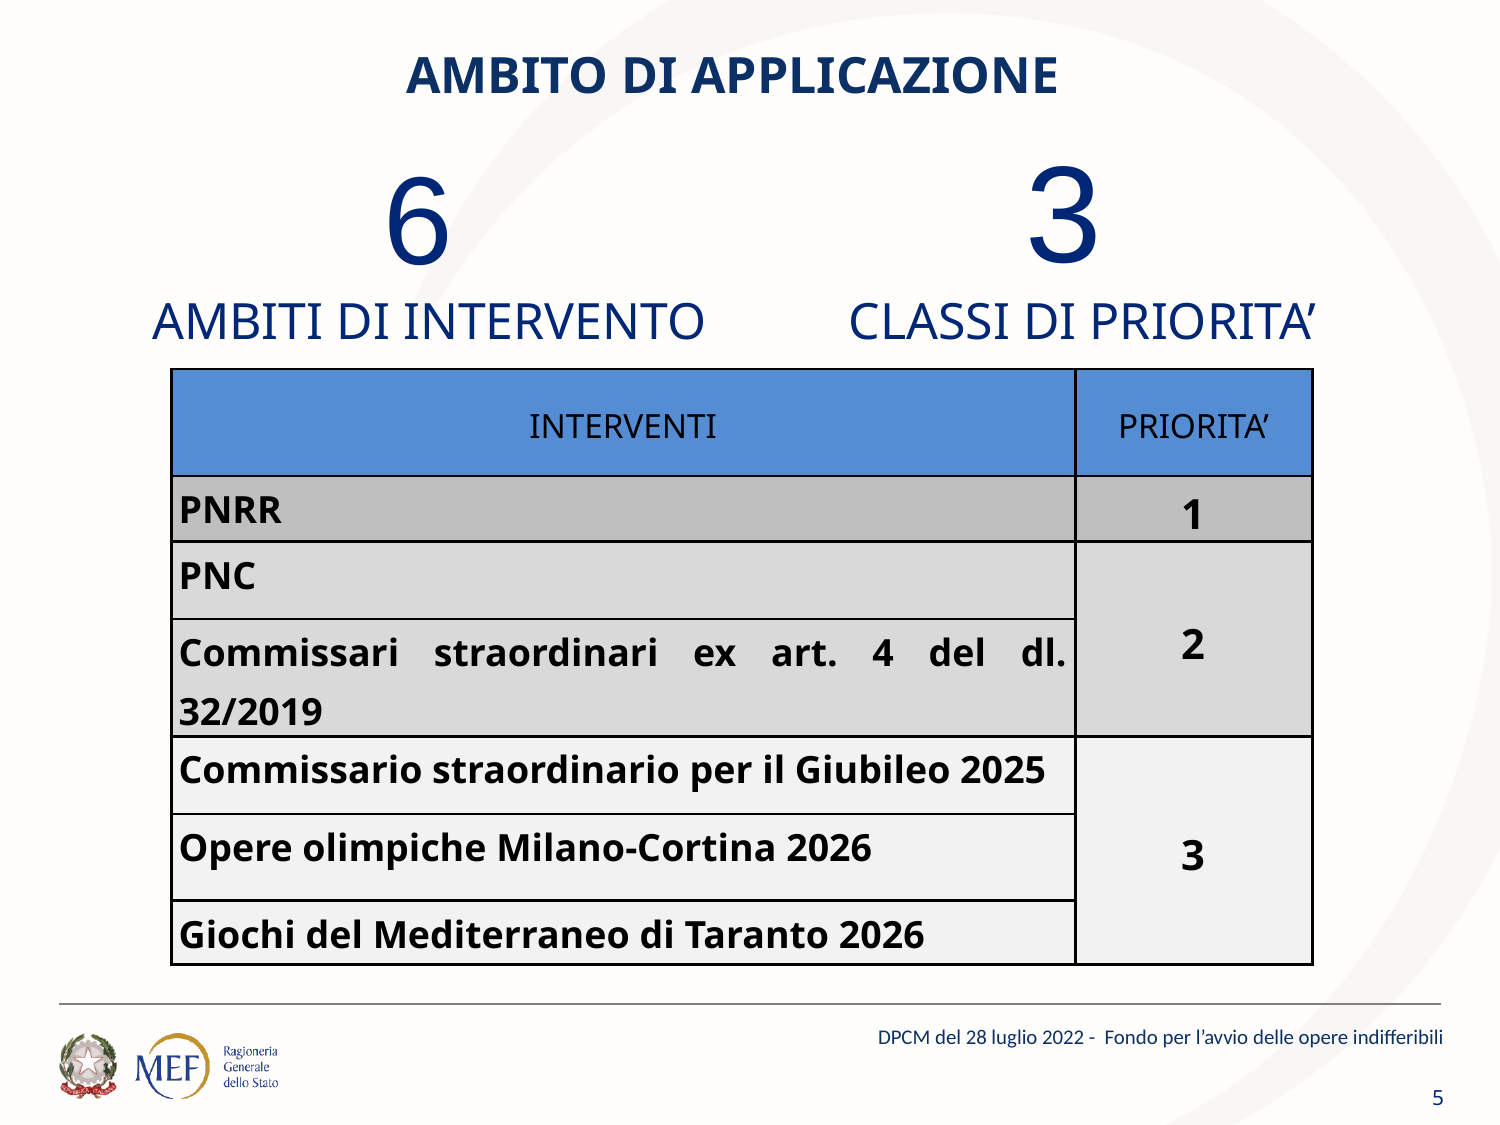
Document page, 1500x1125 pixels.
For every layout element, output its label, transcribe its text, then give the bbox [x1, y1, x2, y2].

table_header INTERVENTI [173, 370, 1074, 475]
title AMBITO DI APPLICAZIONE [41, 36, 1438, 124]
text_box 3 CLASSI DI PRIORITA’ [775, 117, 1390, 357]
table_cell 3 [1077, 738, 1311, 963]
table_cell Giochi del Mediterraneo di Taranto 2026 [173, 902, 1074, 963]
table_cell PNRR [173, 477, 1074, 540]
slide_number 5 [992, 1083, 1460, 1114]
text_box 6 AMBITI DI INTERVENTO [110, 132, 762, 358]
table_cell Commissari straordinari ex art. 4 del dl. 32/2019 [173, 620, 1074, 735]
table_cell PNC [173, 543, 1074, 618]
picture [0, 0, 1500, 1125]
table_cell 2 [1077, 543, 1311, 735]
table_cell 1 [1077, 477, 1311, 540]
table_cell Commissario straordinario per il Giubileo 2025 [173, 738, 1074, 813]
footer DPCM del 28 luglio 2022 - Fondo per l’avvio delle opere indifferibili [844, 1021, 1460, 1052]
table_header PRIORITA’ [1077, 370, 1311, 475]
table_cell Opere olimpiche Milano-Cortina 2026 [173, 815, 1074, 899]
